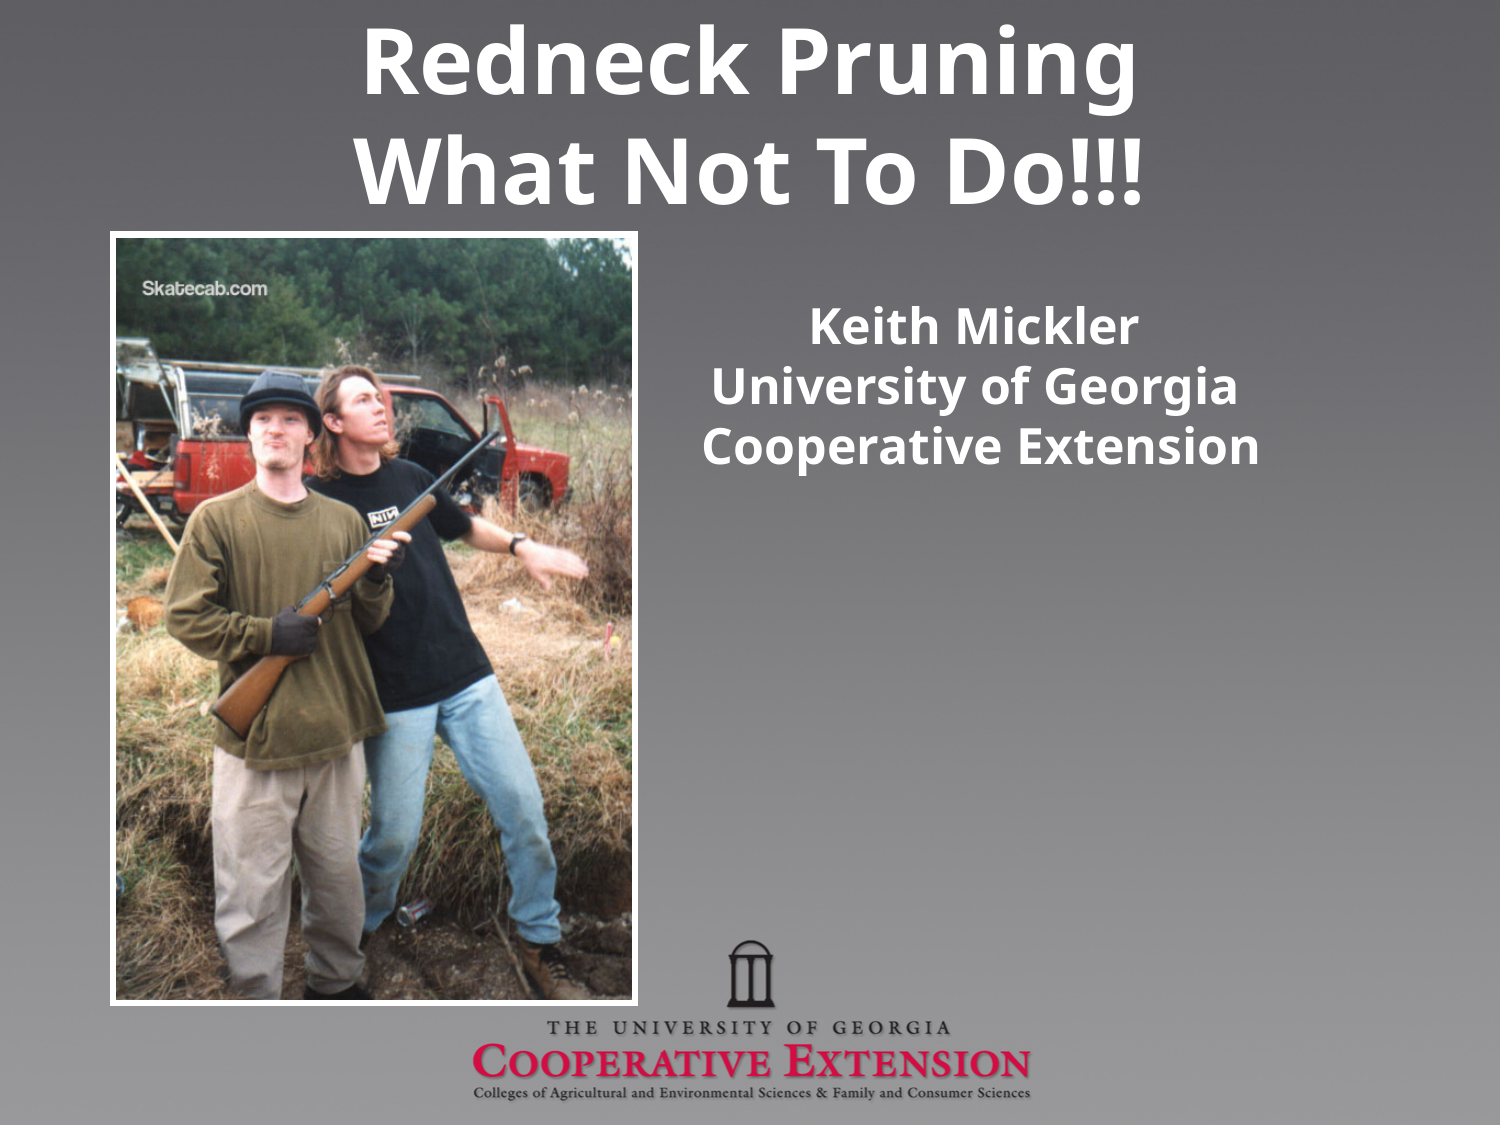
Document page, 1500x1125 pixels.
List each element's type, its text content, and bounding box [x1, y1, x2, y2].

text_box Keith Mickler University of Georgia Cooperative Extension [632, 287, 1500, 483]
text_box Redneck Pruning What Not To Do!!! [0, 0, 1500, 225]
picture [0, 225, 1500, 1125]
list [115, 237, 632, 1000]
